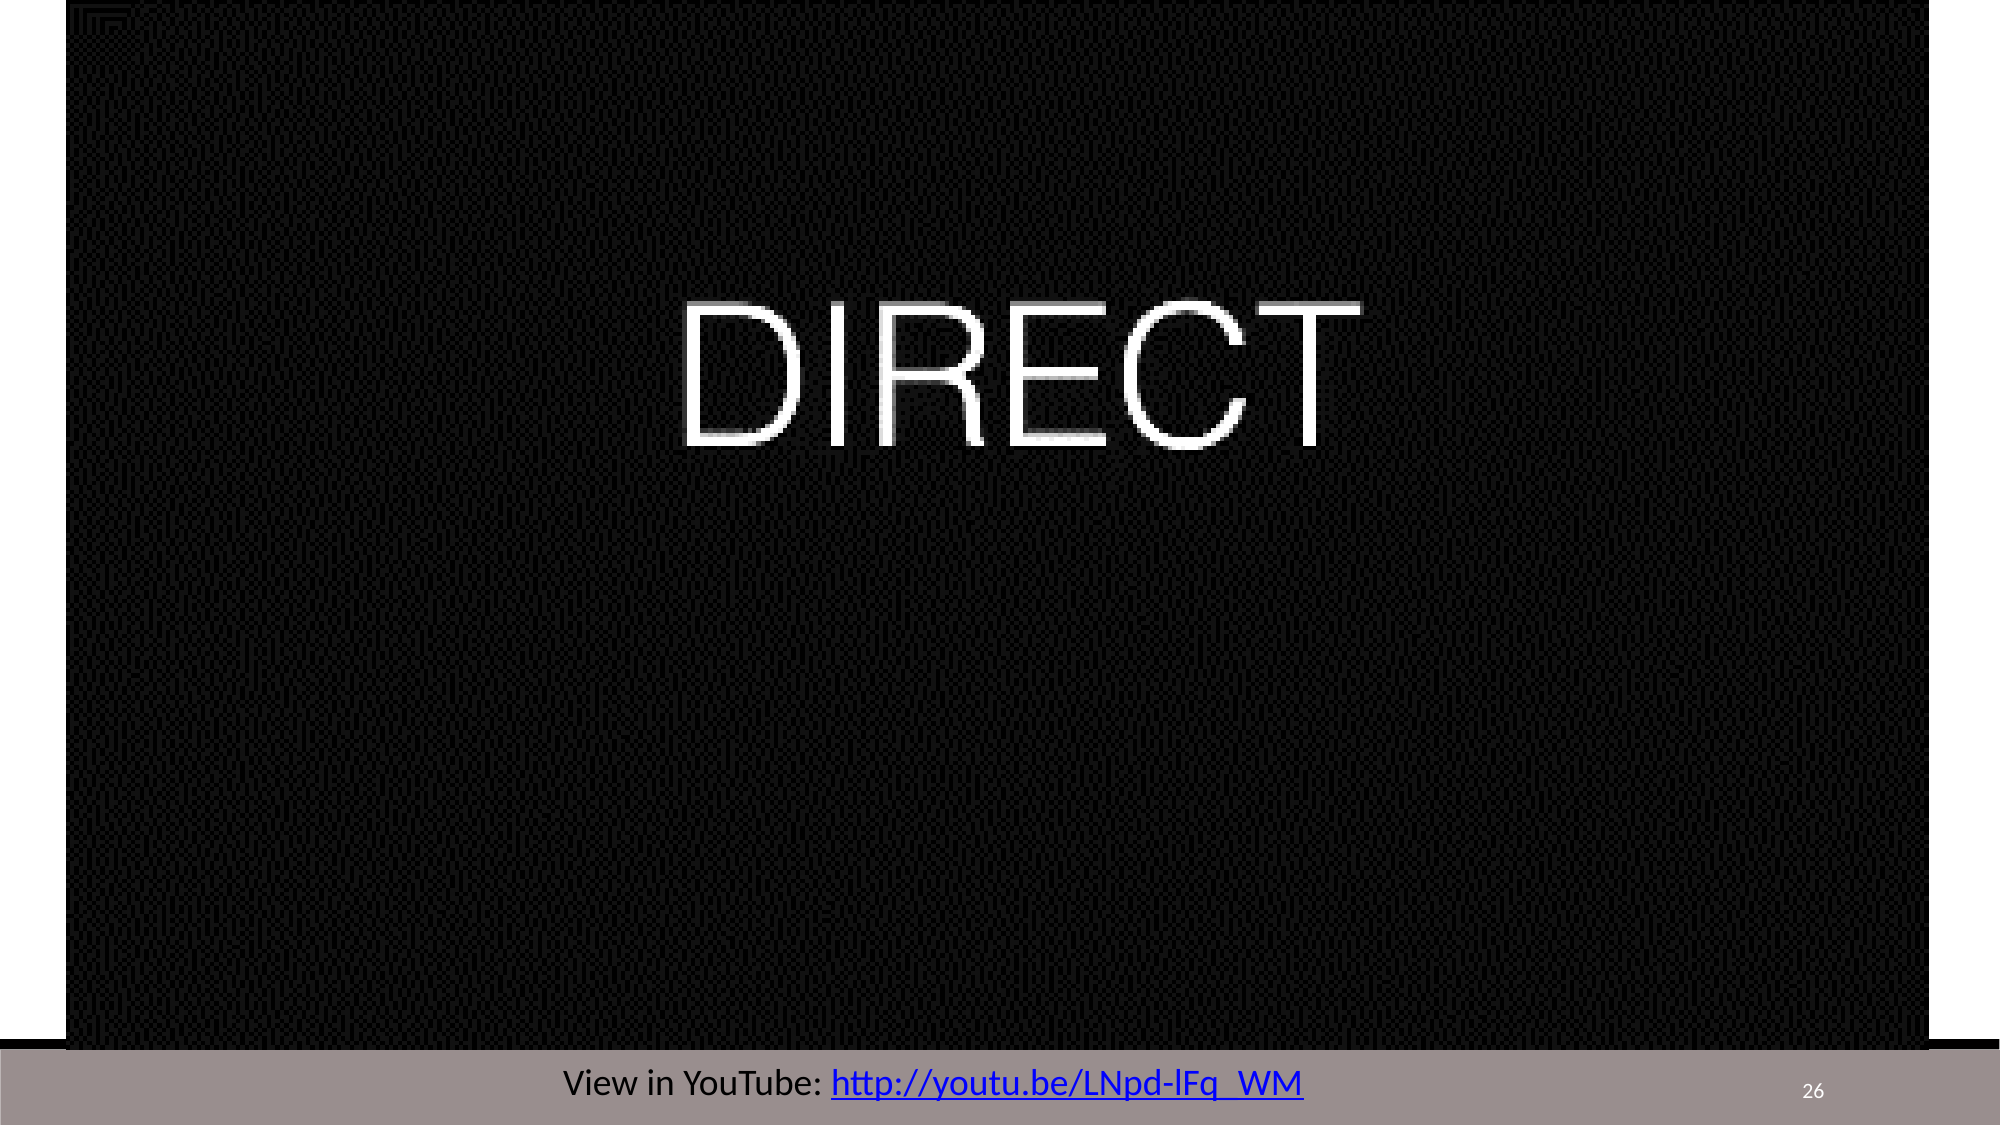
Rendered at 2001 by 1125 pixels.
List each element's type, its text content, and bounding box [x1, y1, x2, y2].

text_box View in YouTube: http://youtu.be/LNpd-lFq_WM [548, 1058, 1482, 1110]
slide_number 26 [1624, 1059, 1840, 1120]
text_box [65, 0, 1931, 1051]
